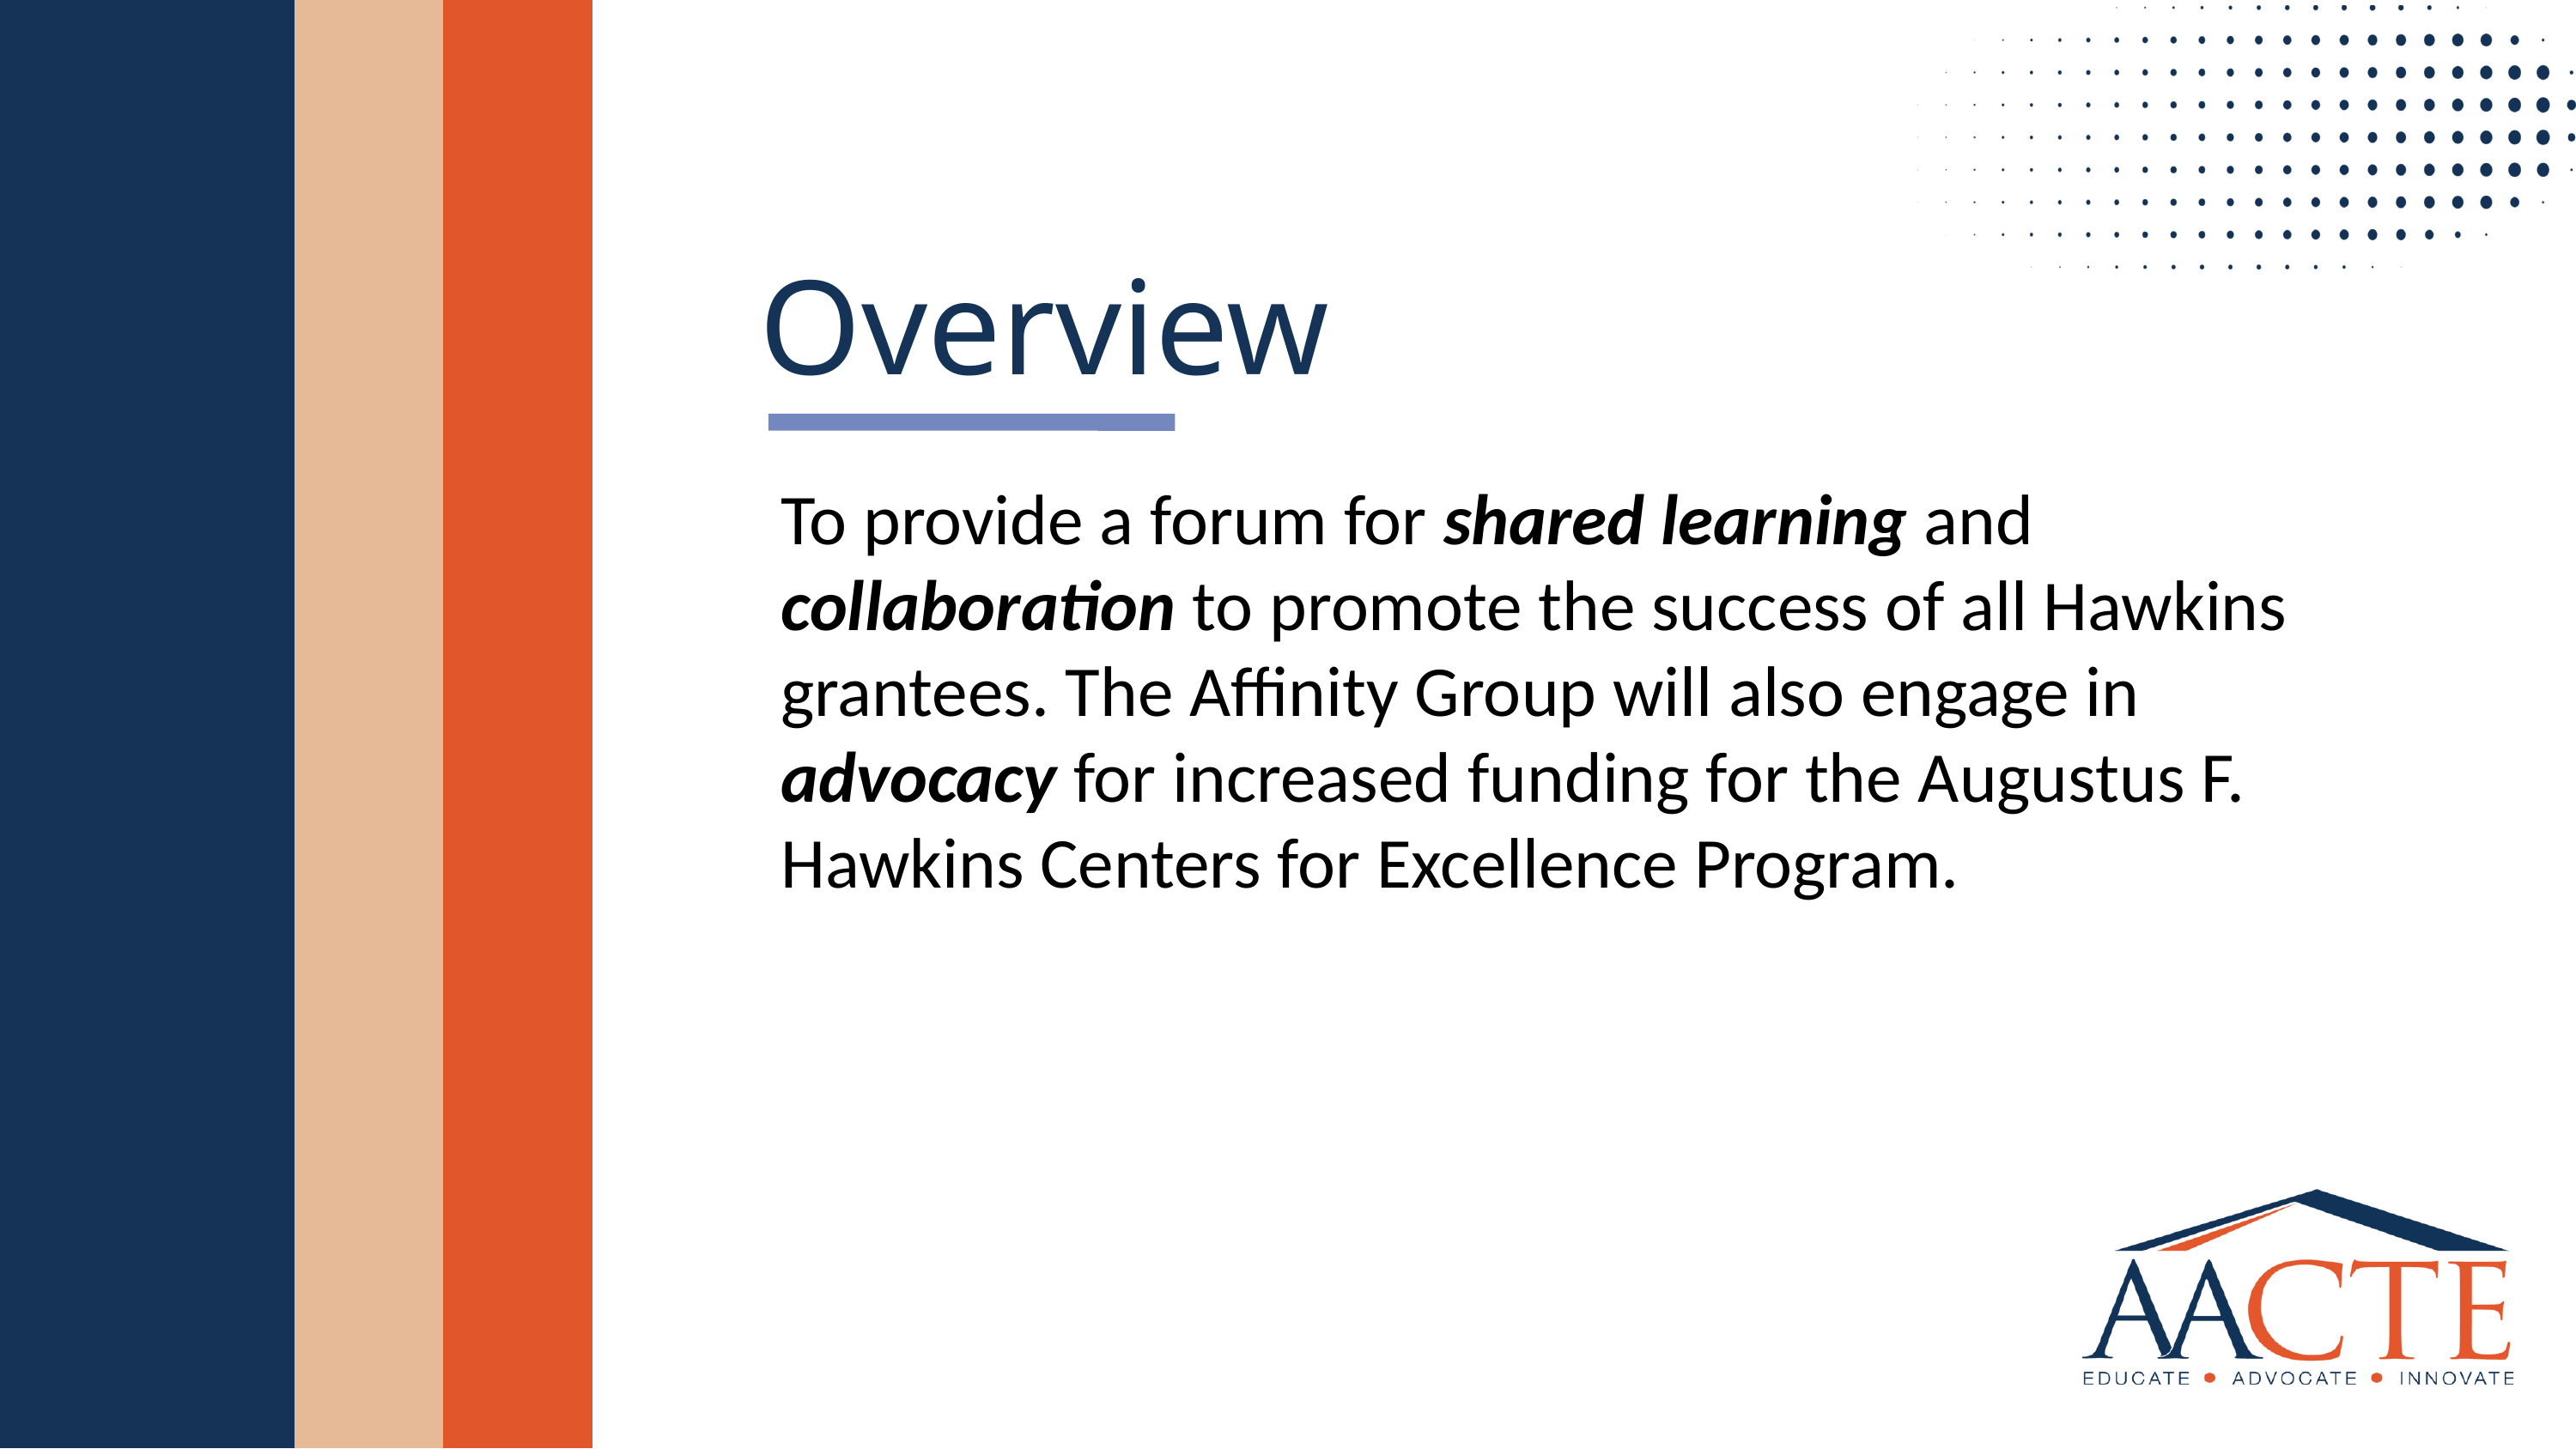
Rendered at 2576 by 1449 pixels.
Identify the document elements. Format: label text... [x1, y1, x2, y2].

text_box [2081, 1189, 2514, 1385]
text_box To provide a forum for shared learning and collaboration to promote the success of all Hawkins grantees. The Affinity Group will also engage in advocacy for increased funding for the Augustus F. Hawkins Centers for Excellence Program. [768, 466, 2394, 909]
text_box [759, 217, 2132, 422]
text_box [1889, 5, 2576, 270]
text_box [0, 0, 593, 1449]
